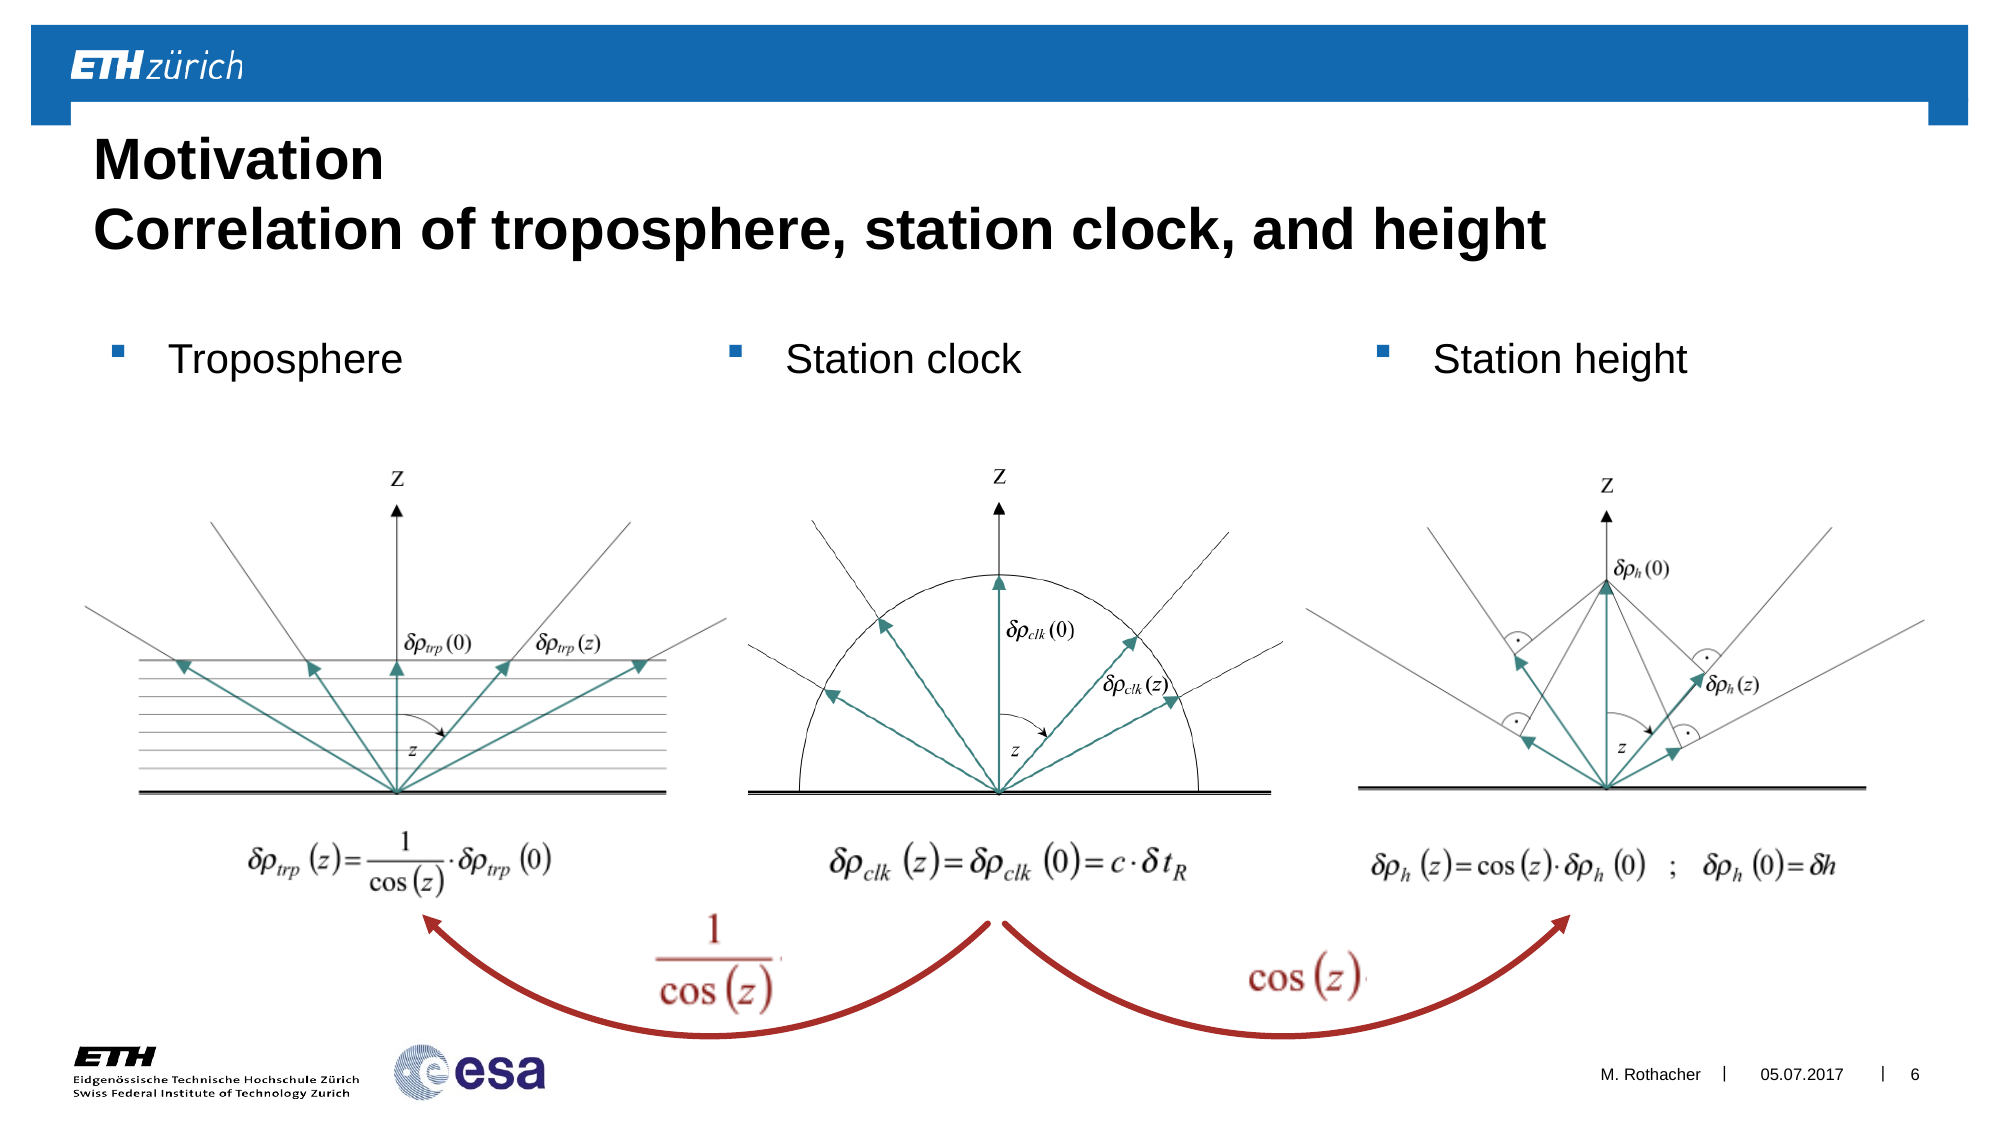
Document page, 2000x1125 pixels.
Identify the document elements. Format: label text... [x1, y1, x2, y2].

picture [394, 1068, 545, 1105]
footer M. Rothacher [1687, 1034, 1702, 1112]
title Motivation Correlation of troposphere, station clock, and height [70, 101, 1929, 262]
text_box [309, 236, 1110, 1068]
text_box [882, 236, 1684, 1115]
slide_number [1735, 1034, 1870, 1112]
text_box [1687, 331, 1974, 1023]
slide_number 6 [1886, 1034, 1945, 1112]
picture [72, 1045, 360, 1100]
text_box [60, 331, 304, 1023]
